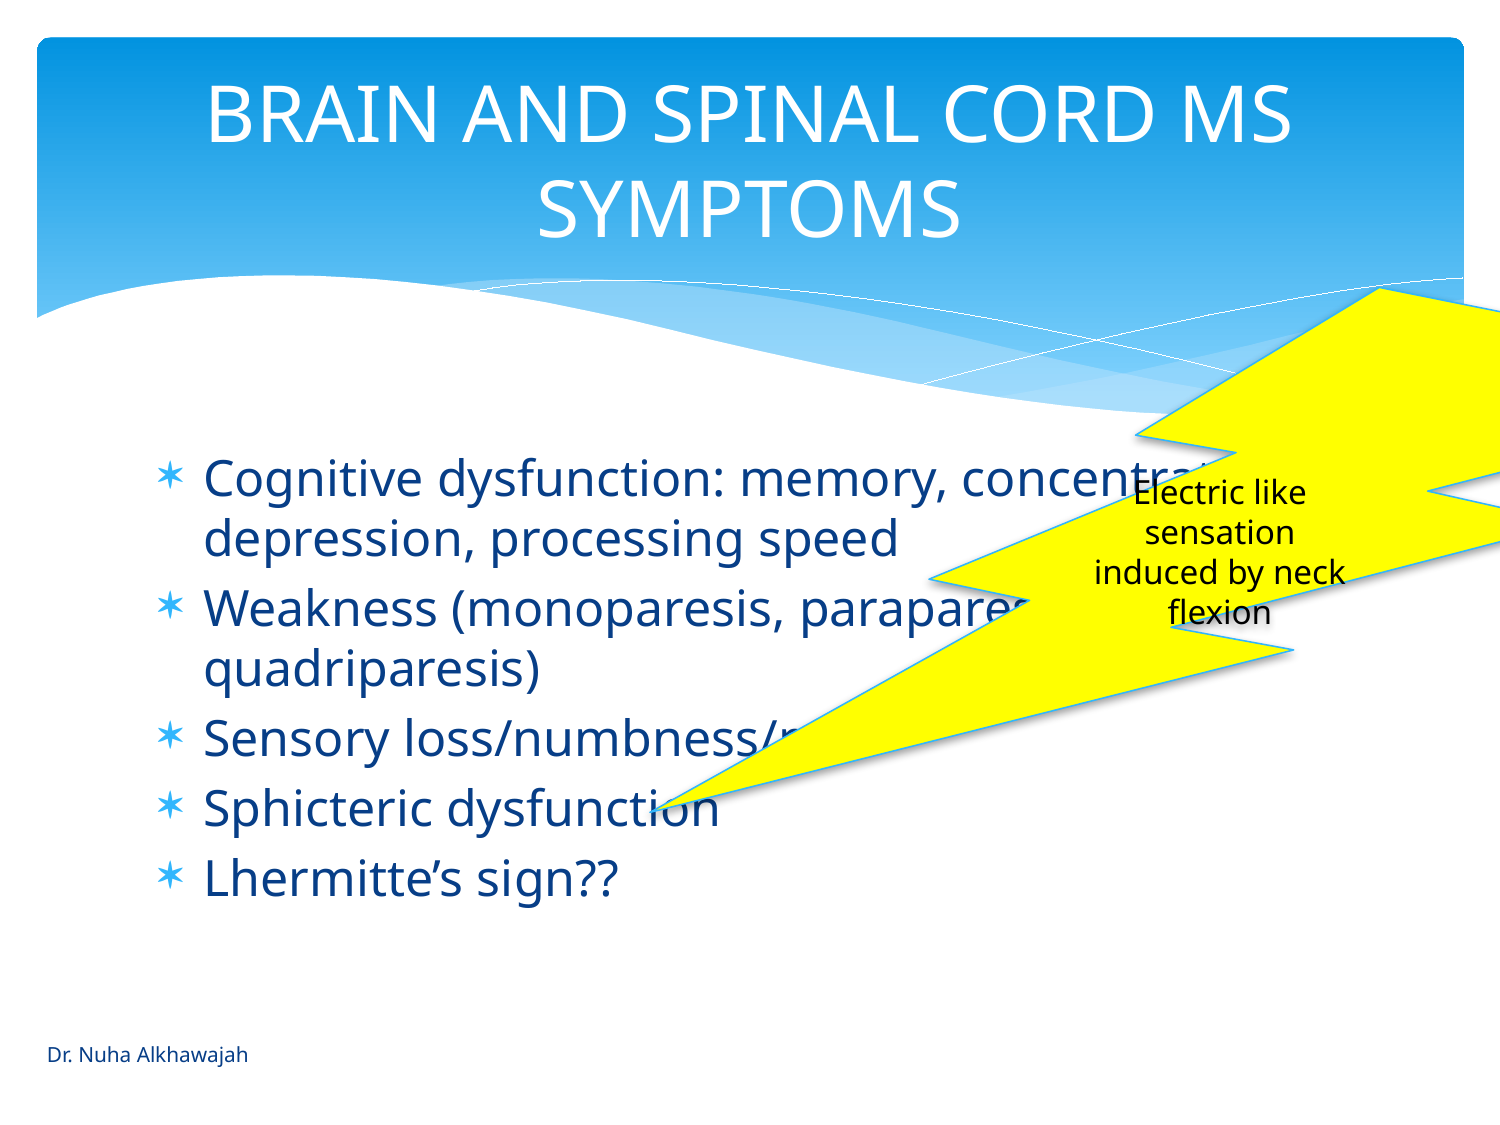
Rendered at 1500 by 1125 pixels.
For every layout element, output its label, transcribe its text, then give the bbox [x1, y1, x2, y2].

text_box Electric like sensation induced by neck flexion [649, 286, 1500, 814]
footer Dr. Nuha Alkhawajah [31, 1025, 653, 1086]
title BRAIN AND SPINAL CORD MS SYMPTOMS [75, 55, 1425, 261]
list Cognitive dysfunction: memory, concentration, depression, processing speed Weakness (monoparesis, paraparesis, quadriparesis) Sensory loss/numbness/pain Sphicteric dysfunction Lhermitte’s sign?? [143, 438, 1359, 1088]
